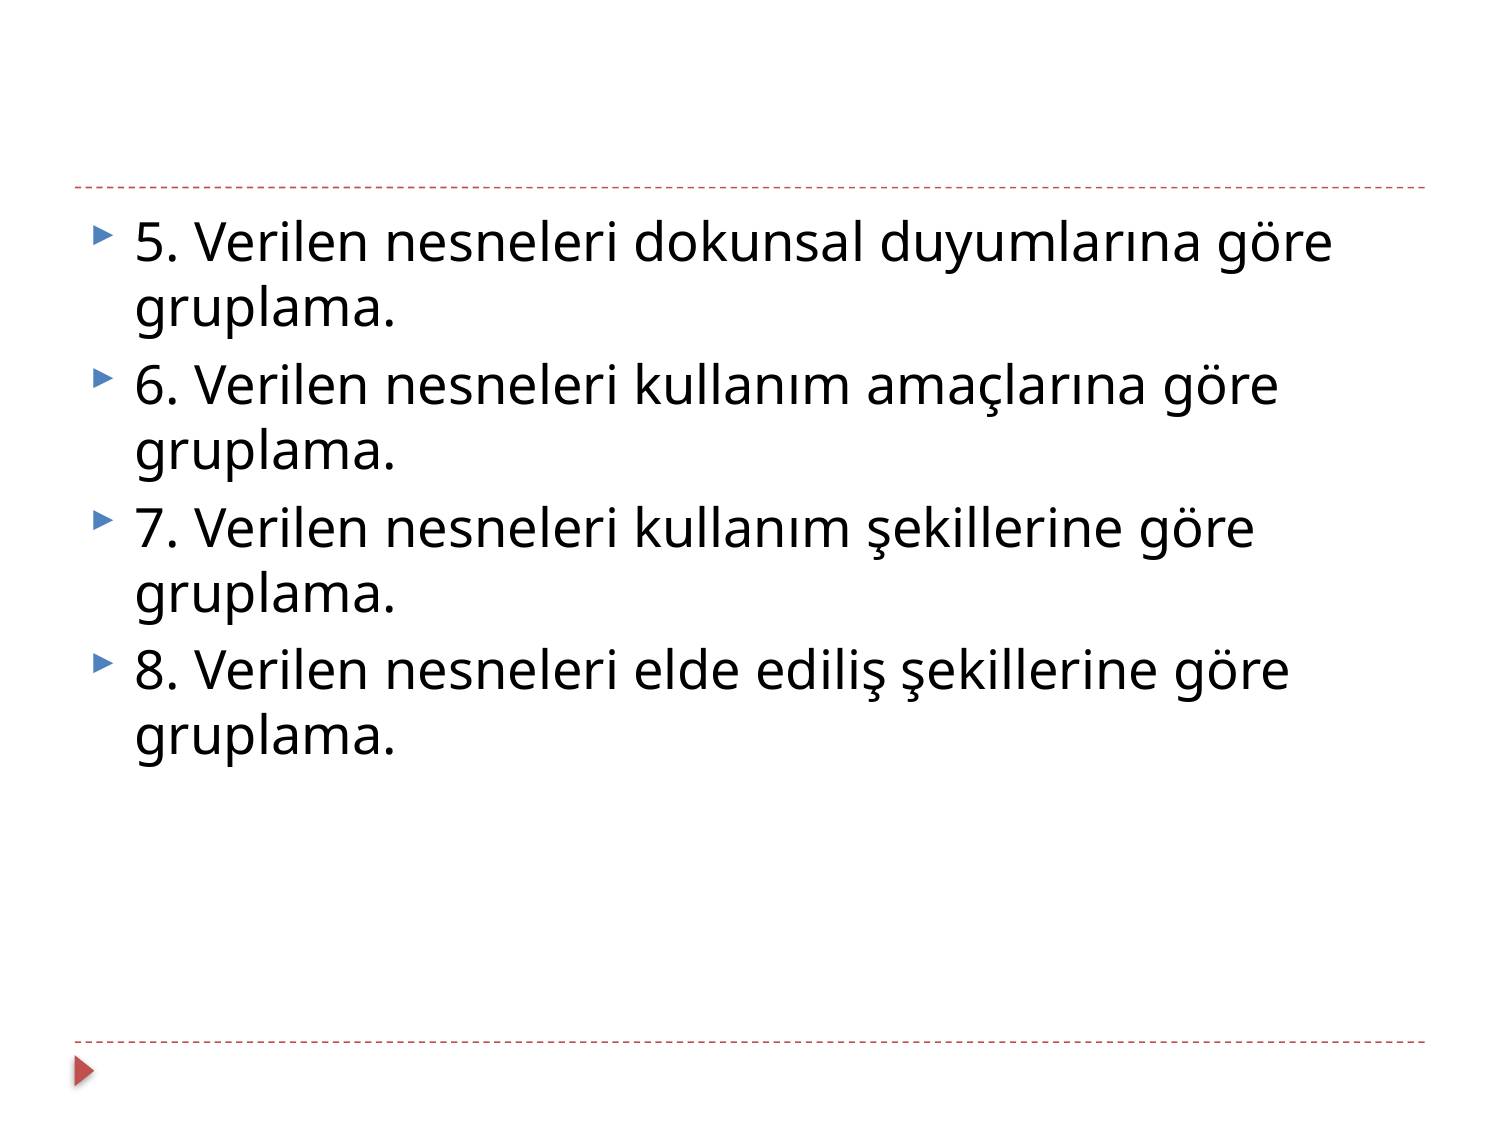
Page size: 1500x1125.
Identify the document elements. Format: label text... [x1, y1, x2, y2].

list 5. Verilen nesneleri dokunsal duyumlarına göre gruplama. 6. Verilen nesneleri kullanım amaçlarına göre gruplama. 7. Verilen nesneleri kullanım şekillerine göre gruplama. 8. Verilen nesneleri elde ediliş şekillerine göre gruplama. [75, 200, 1425, 1010]
